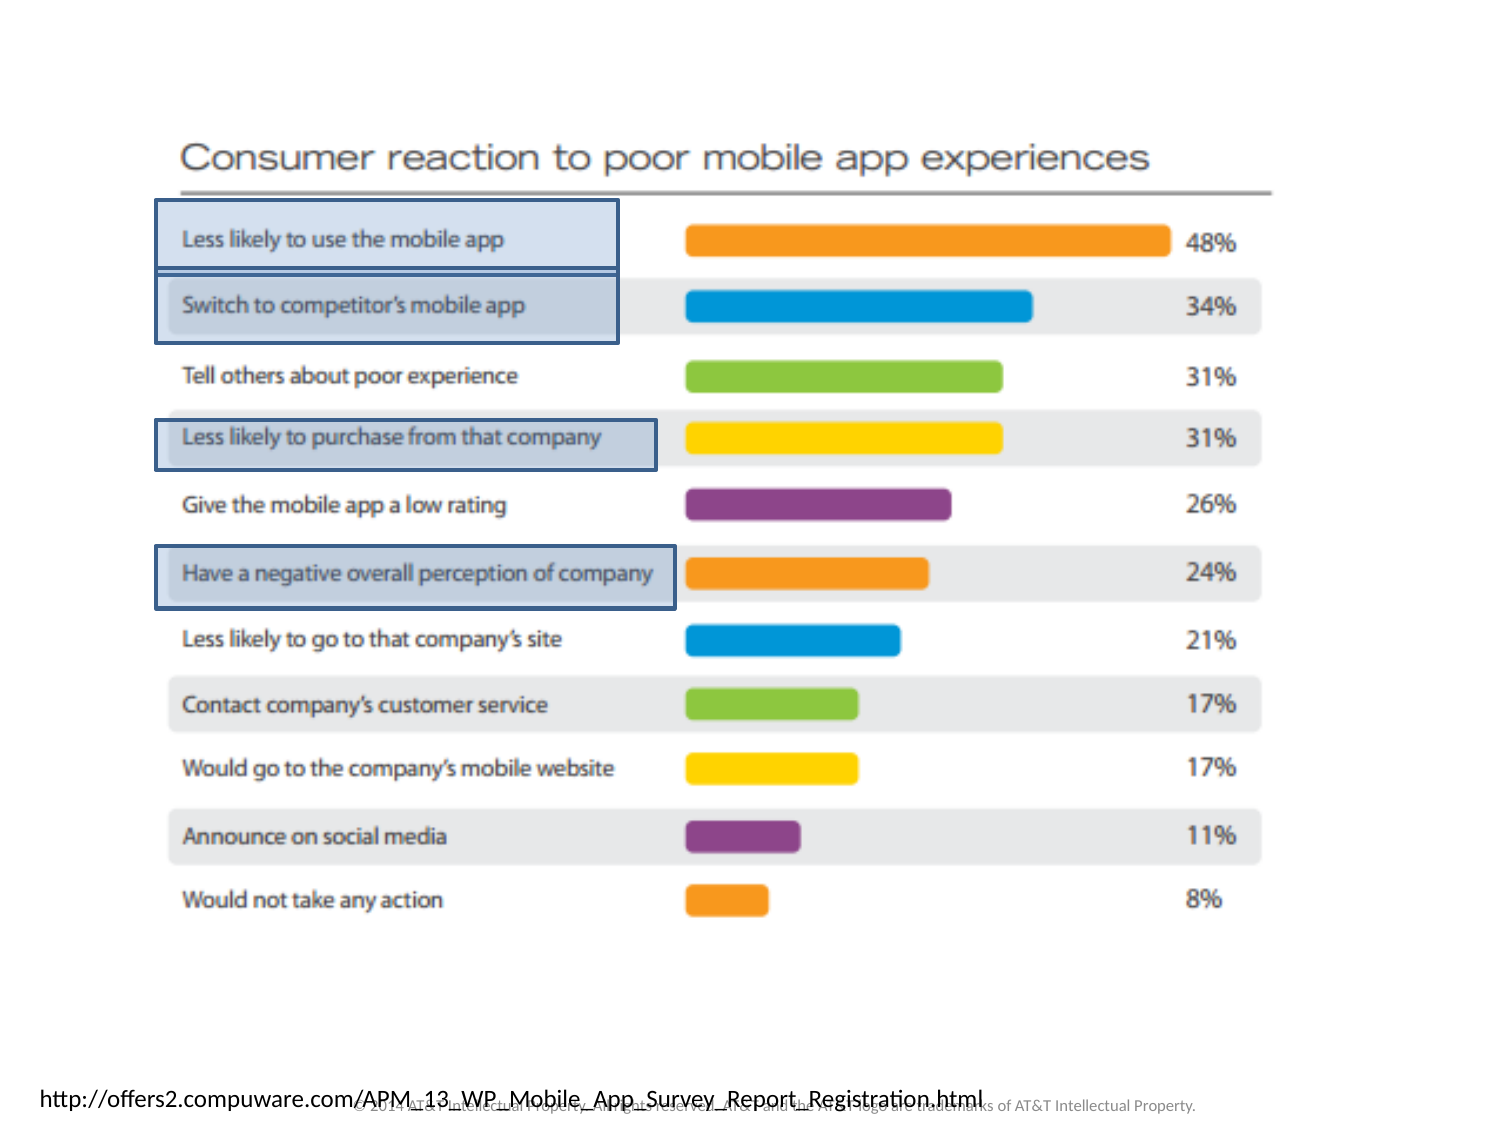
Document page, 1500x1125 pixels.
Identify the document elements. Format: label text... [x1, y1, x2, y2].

footer © 2014 AT&T Intellectual Property. All rights reserved. AT&T and the AT&T logo are trademarks of AT&T Intellectual Property. [50, 1074, 1500, 1125]
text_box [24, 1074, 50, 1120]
picture [24, 101, 1474, 946]
